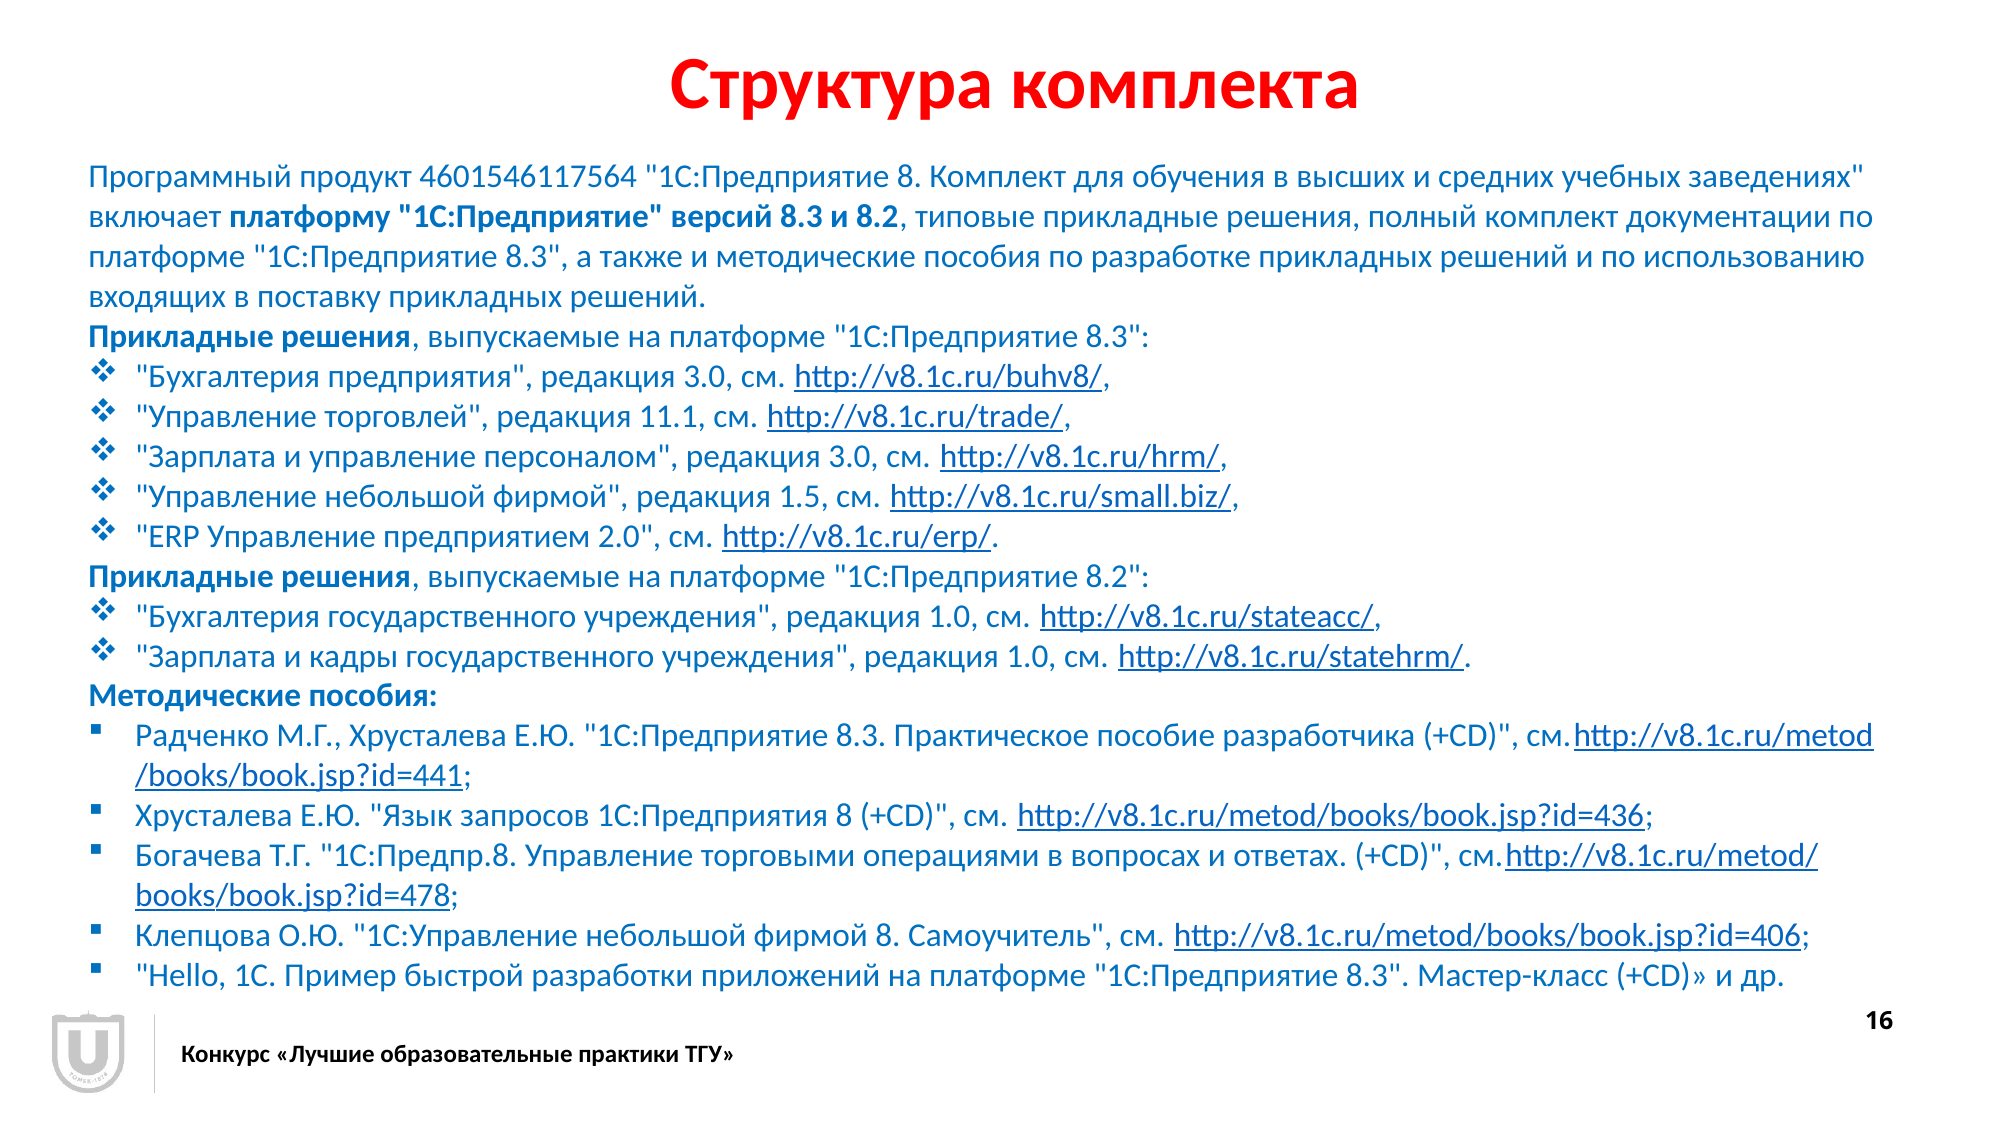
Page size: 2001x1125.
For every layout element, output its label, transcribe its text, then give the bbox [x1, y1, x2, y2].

text_box Структура комплекта [73, 29, 1958, 133]
picture [52, 1010, 155, 1093]
text_box Программный продукт 4601546117564 "1C:Предприятие 8. Комплект для обучения в высших и средних учебных заведениях" включает платформу "1С:Предприятие" версий 8.3 и 8.2, типовые прикладные решения, полный комплект документации по платформе "1С:Предприятие 8.3", а также и методические пособия по разработке прикладных решений и по использованию входящих в поставку прикладных решений. Прикладные решения, выпускаемые на платформе "1С:Предприятие 8.3": "Бухгалтерия предприятия", редакция 3.0, см. http://v8.1c.ru/buhv8/, "Управление торговлей", редакция 11.1, см. http://v8.1c.ru/trade/, "Зарплата и управление персоналом", редакция 3.0, см. http://v8.1c.ru/hrm/, "Управление небольшой фирмой", редакция 1.5, см. http://v8.1c.ru/small.biz/, "ERP Управление предприятием 2.0", см. http://v8.1c.ru/erp/. Прикладные решения, выпускаемые на платформе "1С:Предприятие 8.2": "Бухгалтерия государственного учреждения", редакция 1.0, см. http://v8.1c.ru/stateacc/, "Зарплата и кадры государственного учреждения", редакция 1.0, см. http://v8.1c.ru/statehrm/. Методические пособия: Радченко М.Г., Хрусталева Е.Ю. "1С:Предприятие 8.3. Практическое пособие разработчика (+CD)", см.http://v8.1c.ru/metod/books/book.jsp?id=441; Хрусталева Е.Ю. "Язык запросов 1С:Предприятия 8 (+CD)", см. http://v8.1c.ru/metod/books/book.jsp?id=436; Богачева Т.Г. "1С:Предпр.8. Управление торговыми операциями в вопросах и ответах. (+CD)", см.http://v8.1c.ru/metod/books/book.jsp?id=478; Клепцова О.Ю. "1С:Управление небольшой фирмой 8. Самоучитель", см. http://v8.1c.ru/metod/books/book.jsp?id=406; "Hello, 1C. Пример быстрой разработки приложений на платформе "1С:Предприятие 8.3". Мастер-класс (+CD)» и др. [73, 147, 1899, 1001]
text_box Конкурс «Лучшие образовательные практики ТГУ» [173, 1030, 787, 1075]
slide_number 16 [1825, 991, 1909, 1052]
